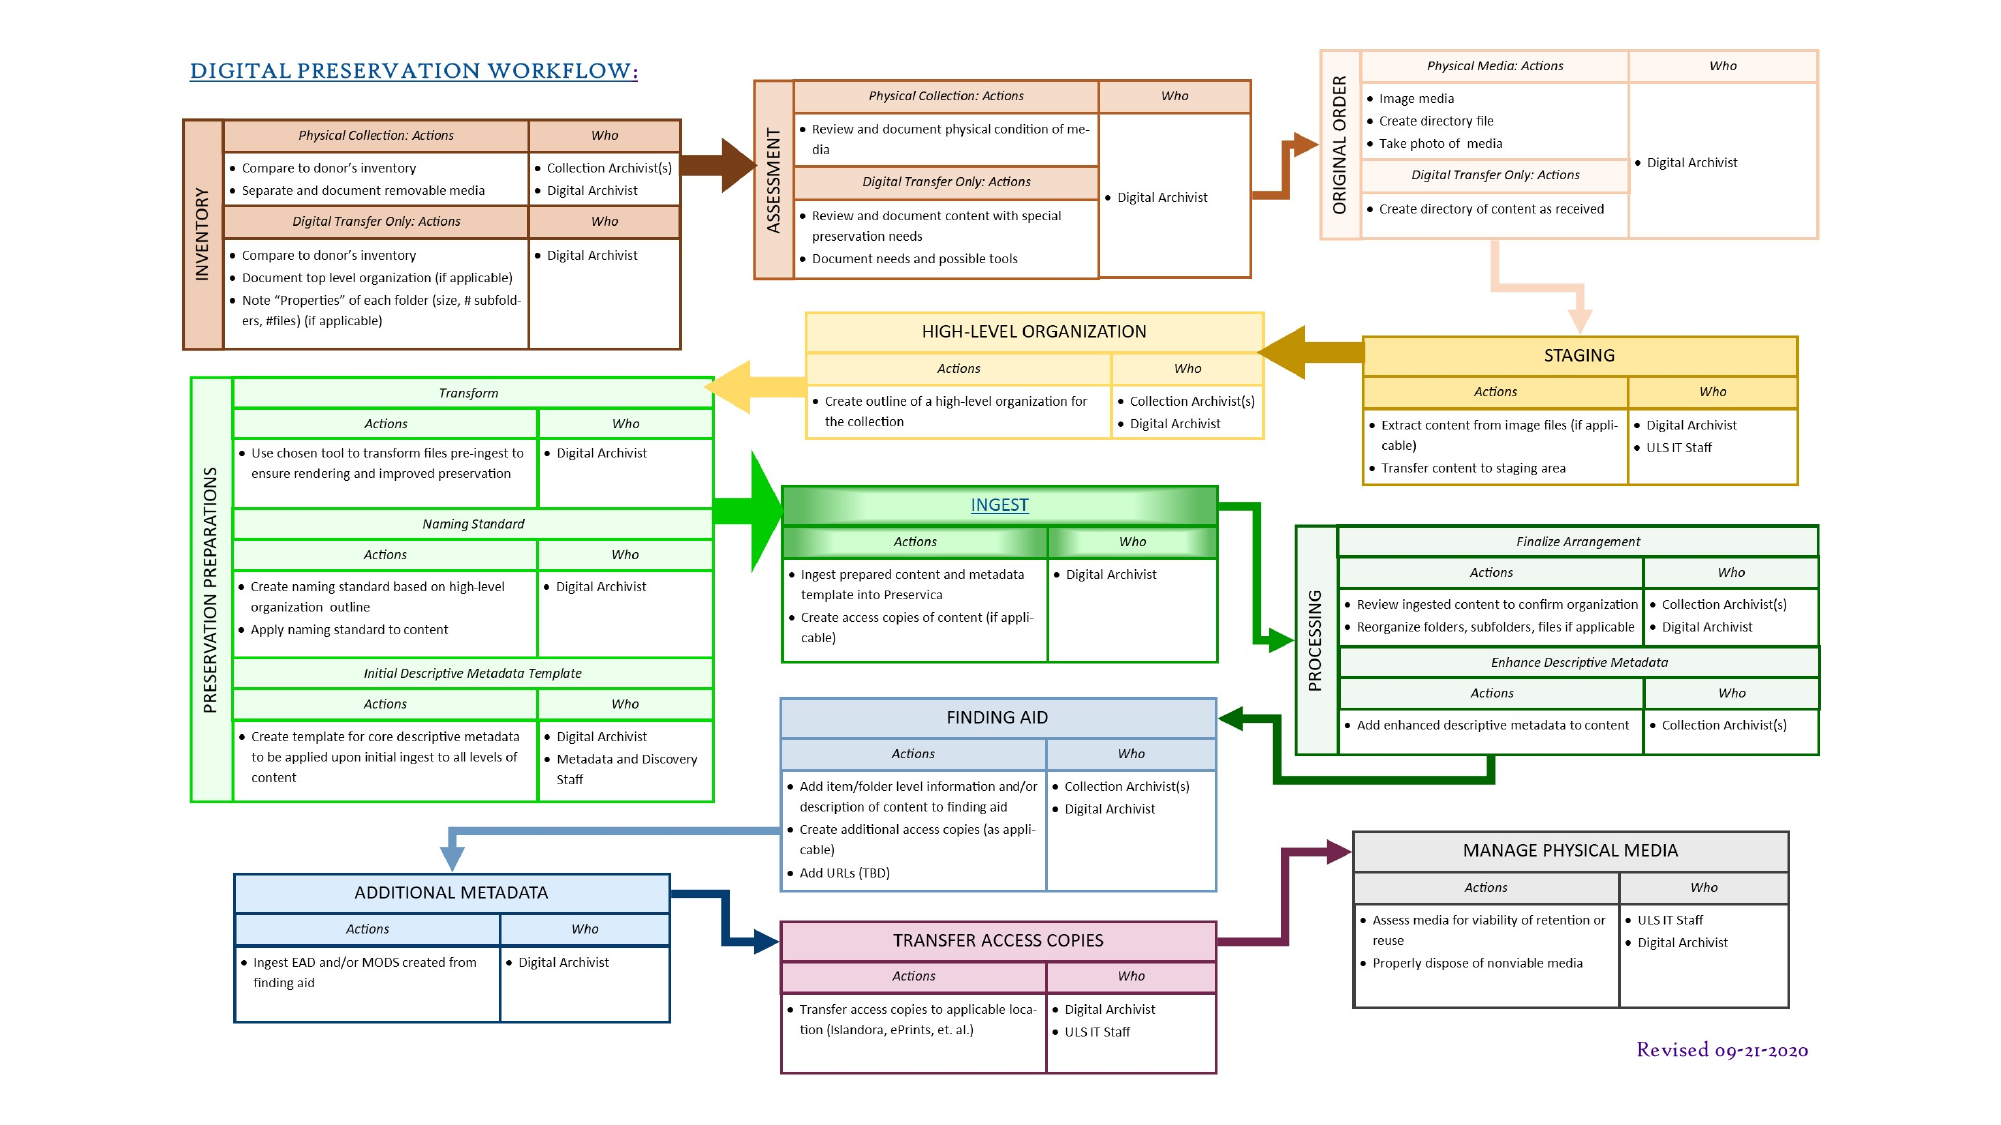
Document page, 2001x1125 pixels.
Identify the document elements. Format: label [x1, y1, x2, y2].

list [132, 0, 1870, 1124]
